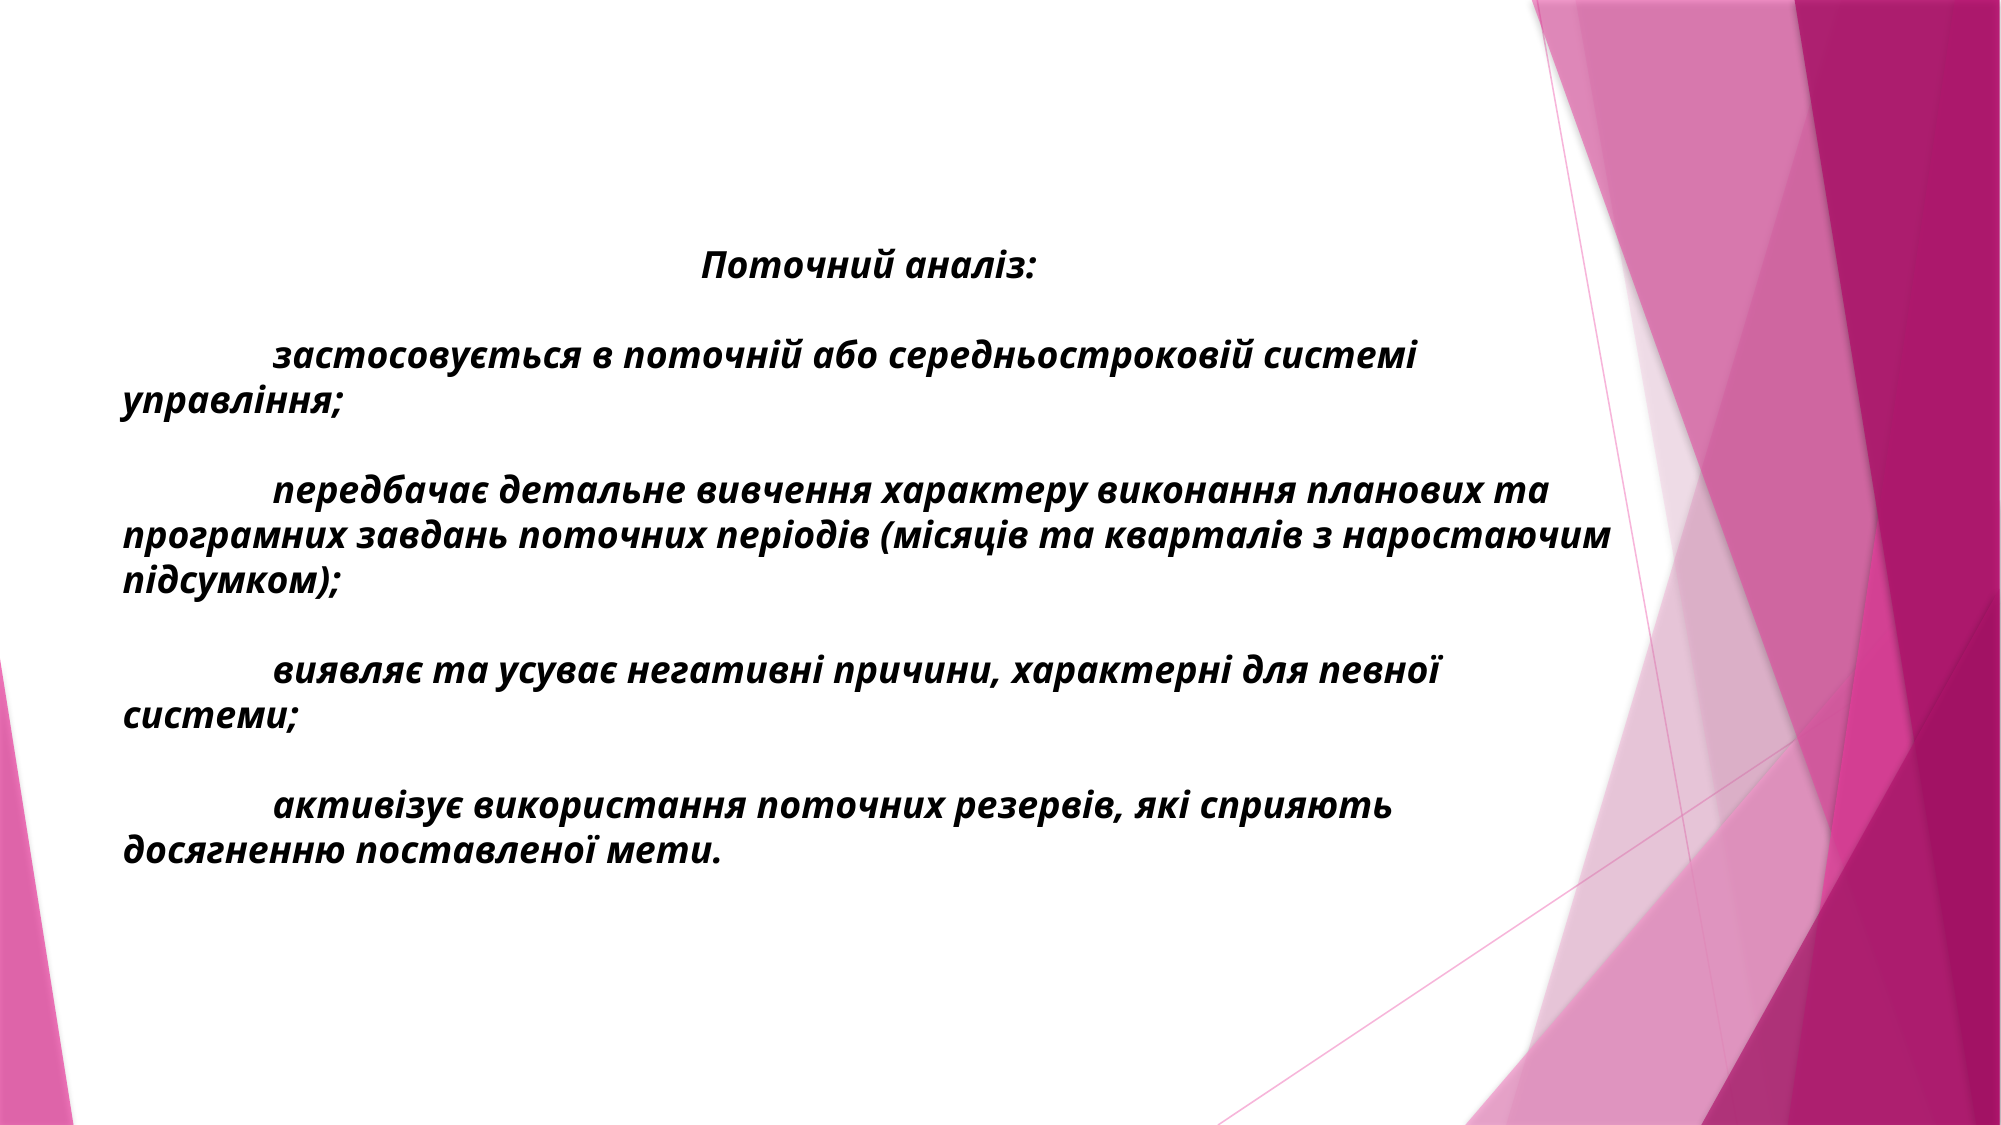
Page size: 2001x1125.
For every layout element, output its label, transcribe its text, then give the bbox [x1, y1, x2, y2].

text_box Поточний аналіз: застосовується в поточній або середньостроковій системі управління; передбачає детальне вивчення характеру виконання планових та програмних завдань поточних періодів (місяців та кварталів з наростаючим підсумком); виявляє та усуває негативні причини, характерні для певної системи; активізує використання поточних резервів, які сприяють досягненню поставленої мети. [108, 233, 1630, 879]
